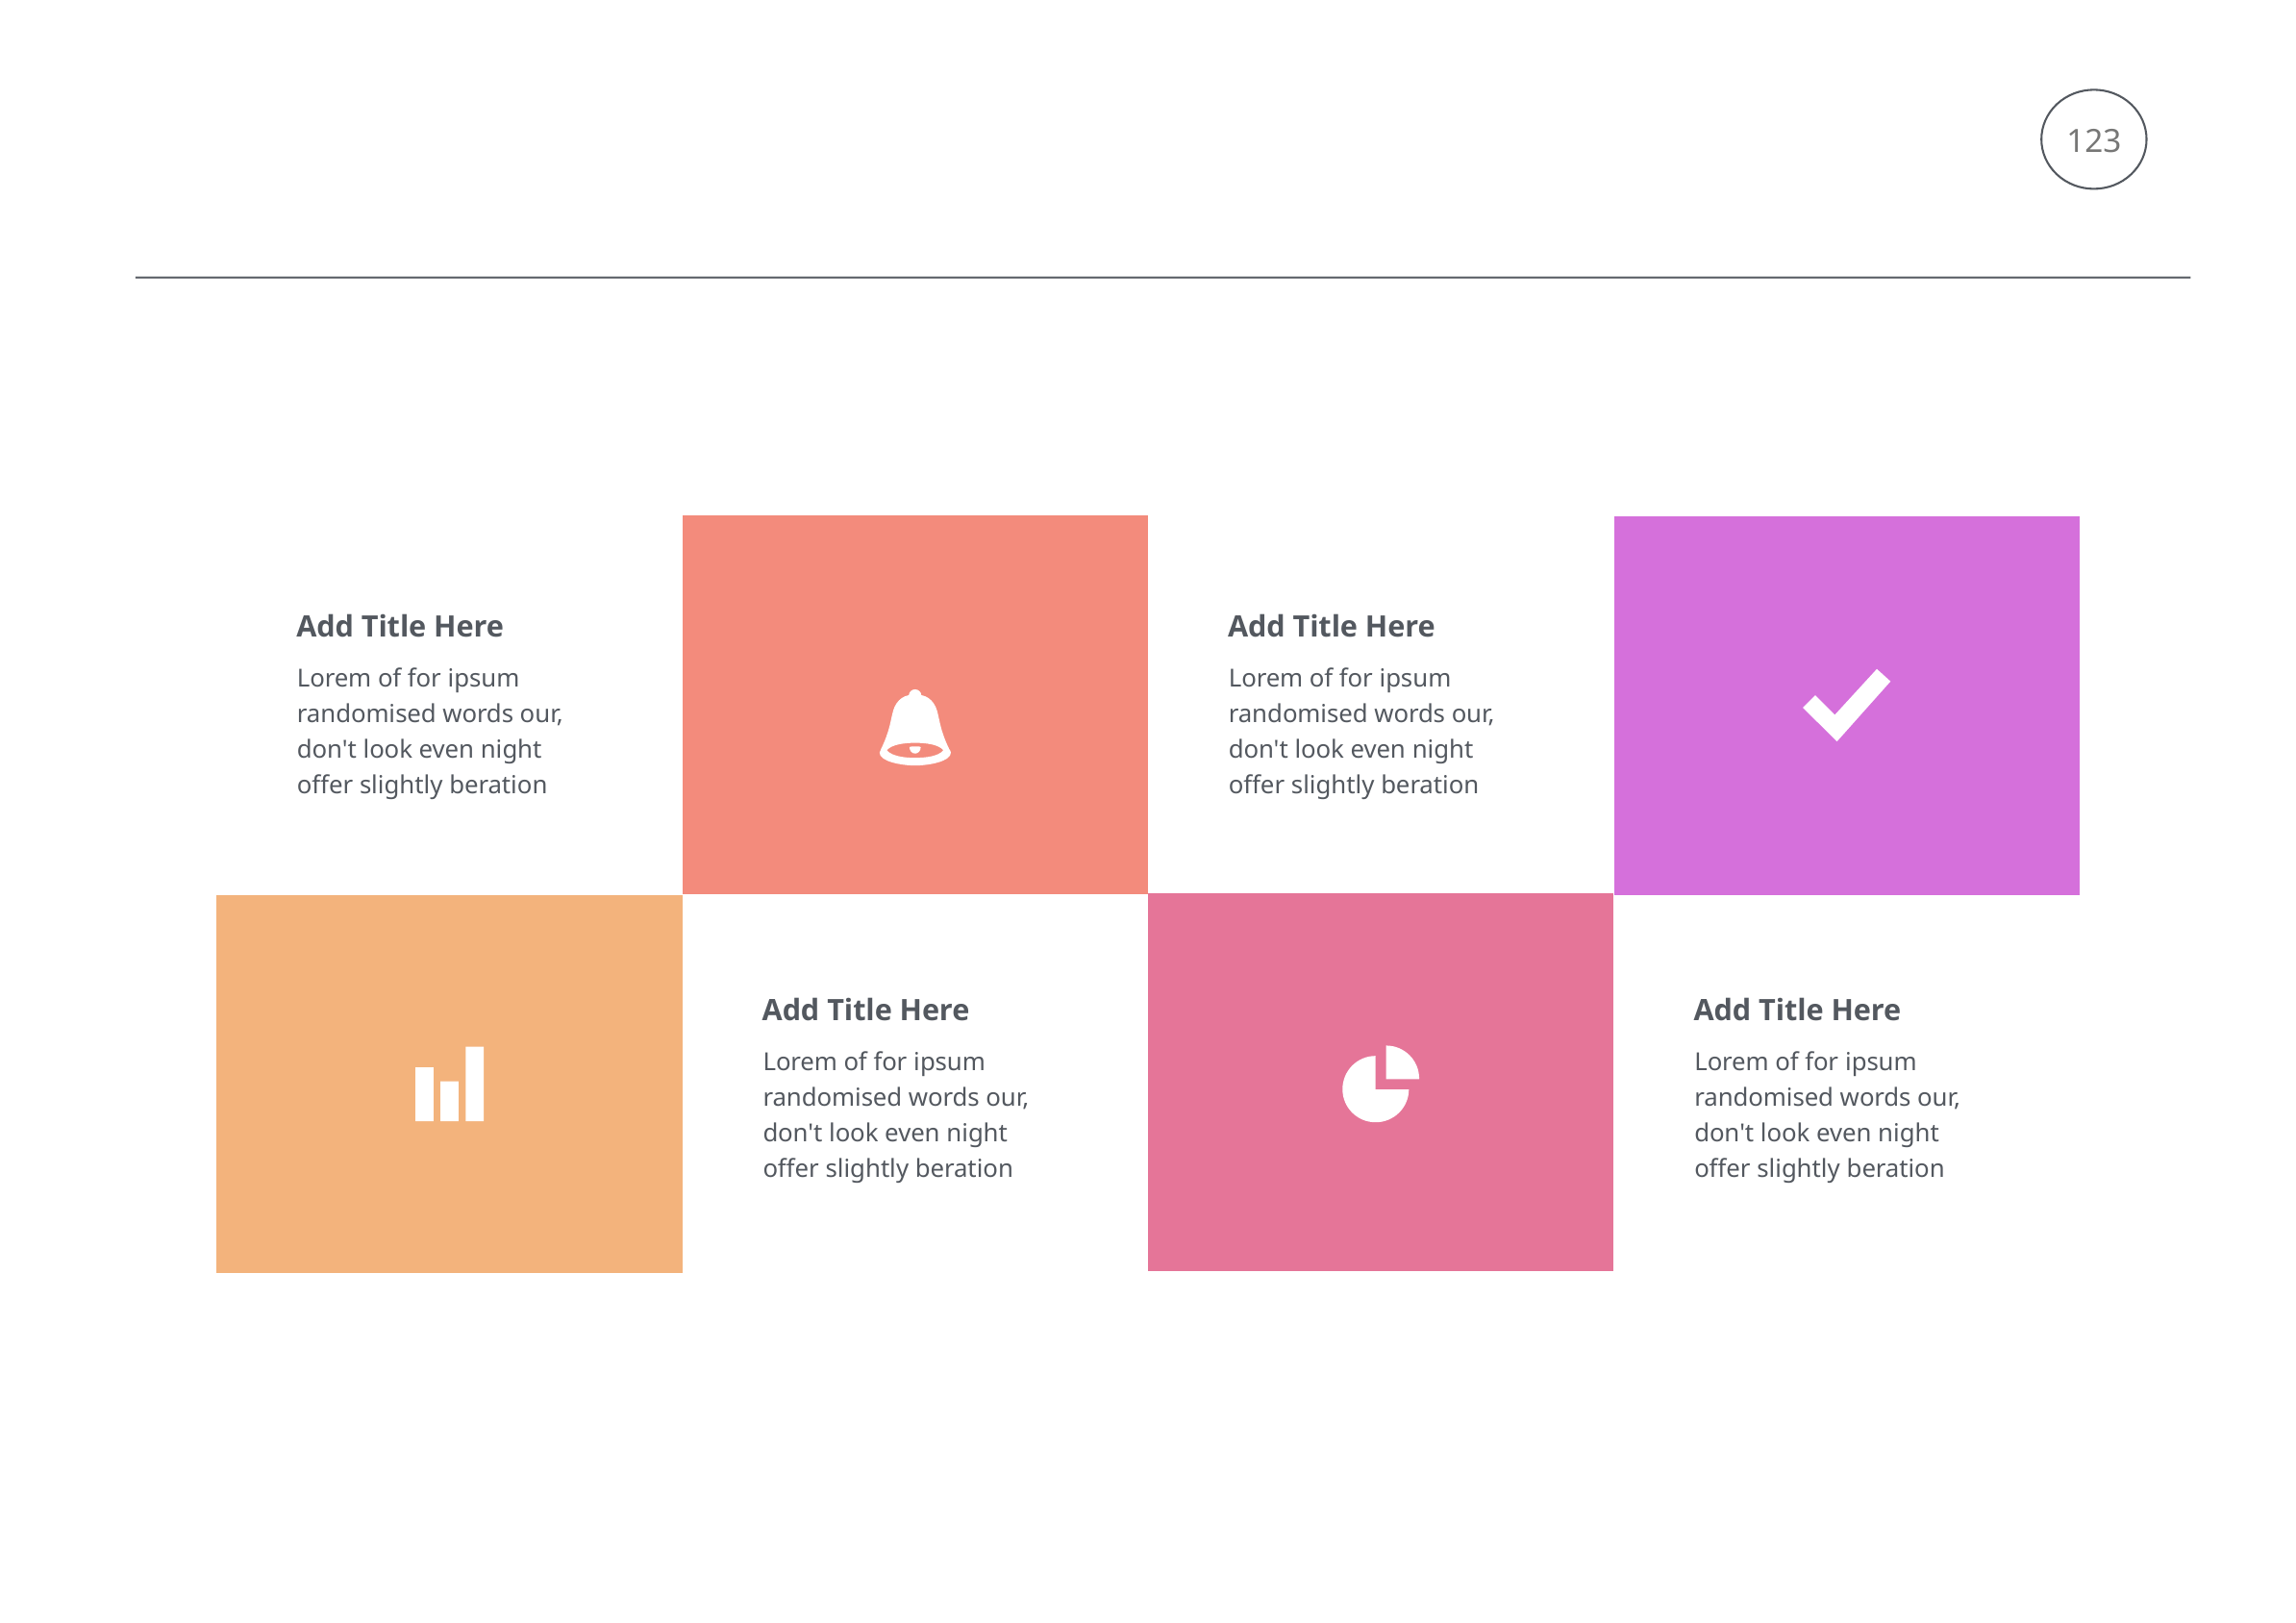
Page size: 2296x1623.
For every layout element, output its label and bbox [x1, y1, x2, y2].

slide_number [2039, 84, 2149, 191]
text_box [1148, 516, 2080, 896]
text_box [761, 982, 1012, 1029]
text_box [296, 647, 602, 808]
text_box [762, 1031, 1068, 1191]
text_box [296, 598, 547, 644]
picture [216, 518, 1614, 1272]
text_box [1693, 982, 1944, 1029]
picture [1615, 518, 2082, 896]
text_box [1228, 598, 1478, 644]
text_box [1694, 1031, 1999, 1191]
text_box [1228, 647, 1534, 808]
